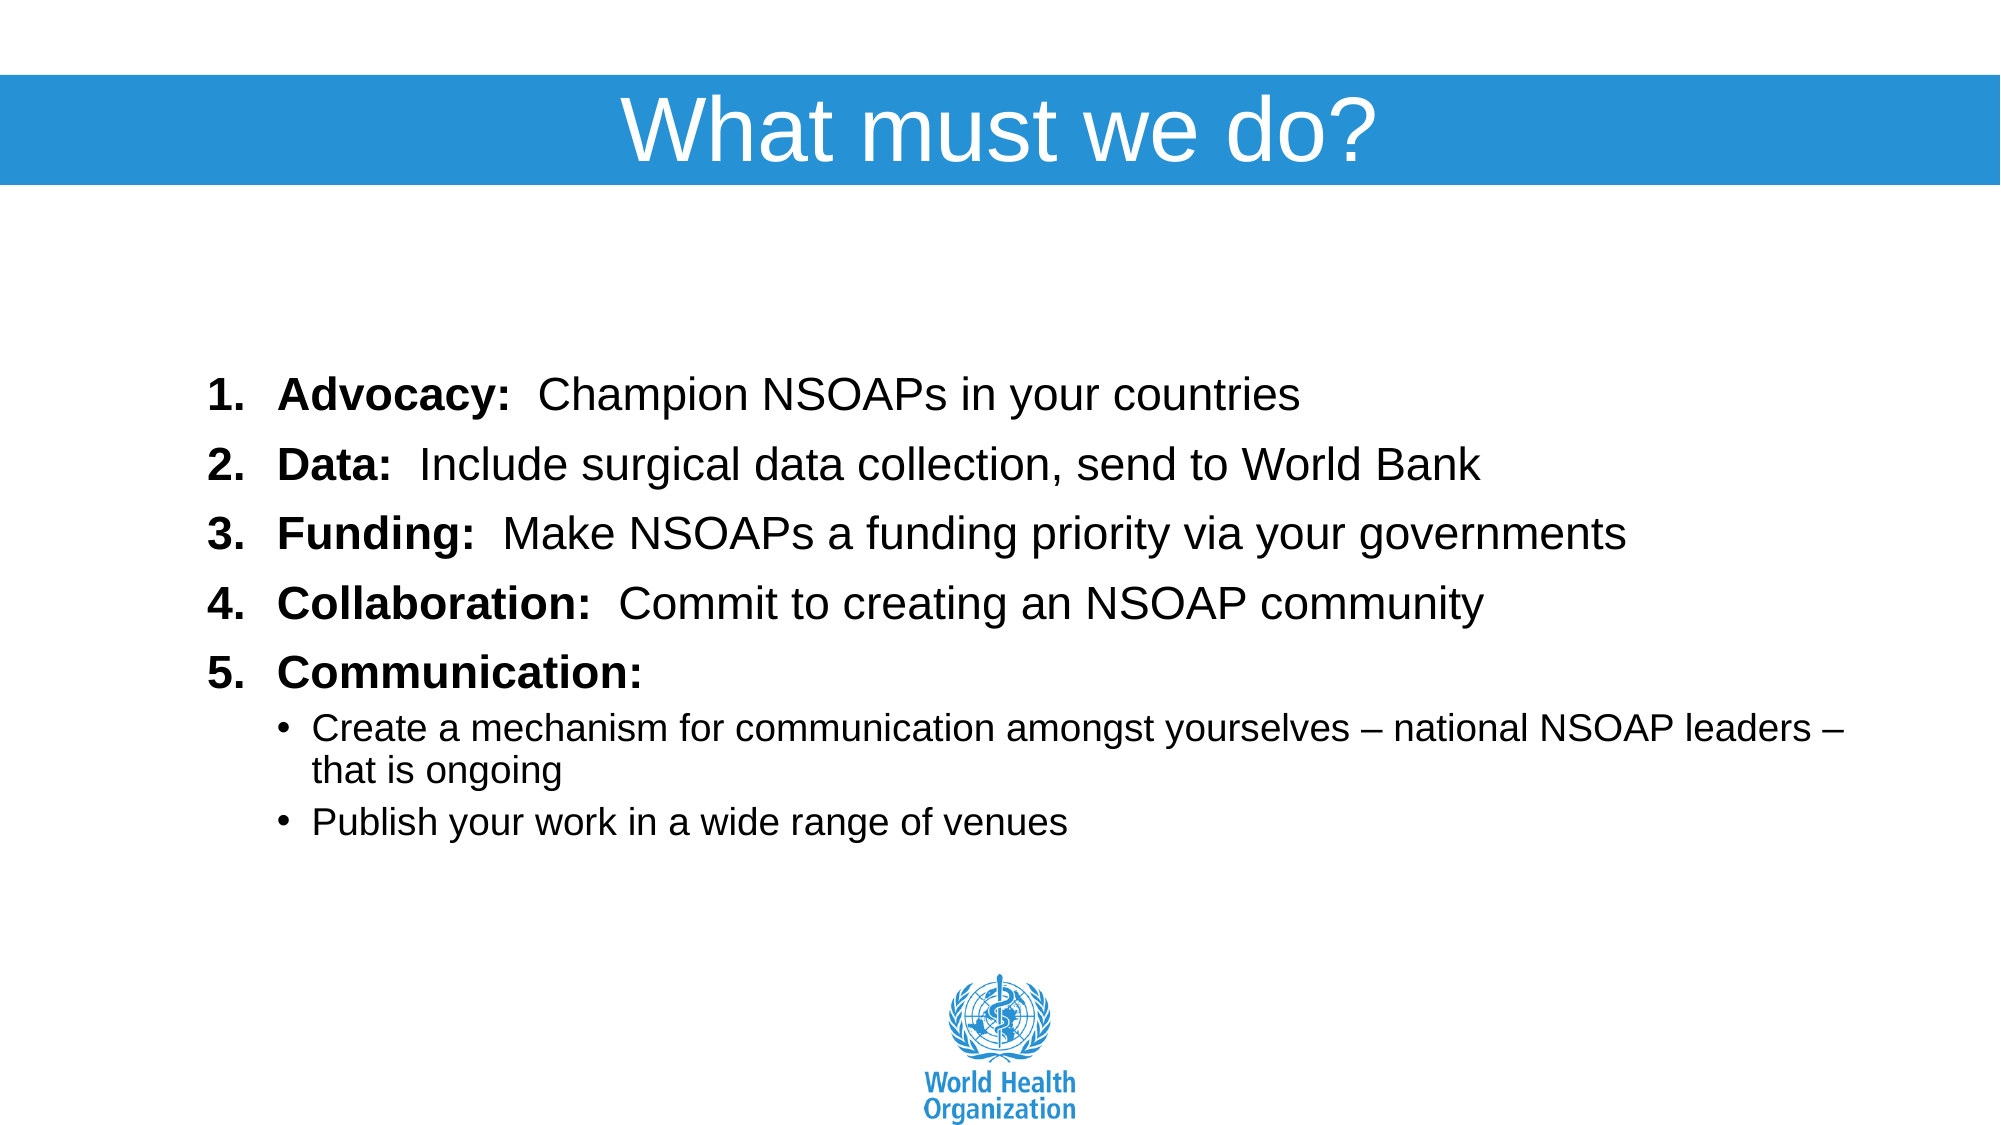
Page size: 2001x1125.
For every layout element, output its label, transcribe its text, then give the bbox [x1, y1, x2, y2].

title What must we do? [137, 59, 1863, 205]
list Advocacy: Champion NSOAPs in your countries Data: Include surgical data collection, send to World Bank Funding: Make NSOAPs a funding priority via your governments Collaboration: Commit to creating an NSOAP community Communication: Create a mechanism for communication amongst yourselves – national NSOAP leaders – that is ongoing Publish your work in a wide range of venues [192, 363, 1917, 855]
picture [924, 974, 1075, 1125]
